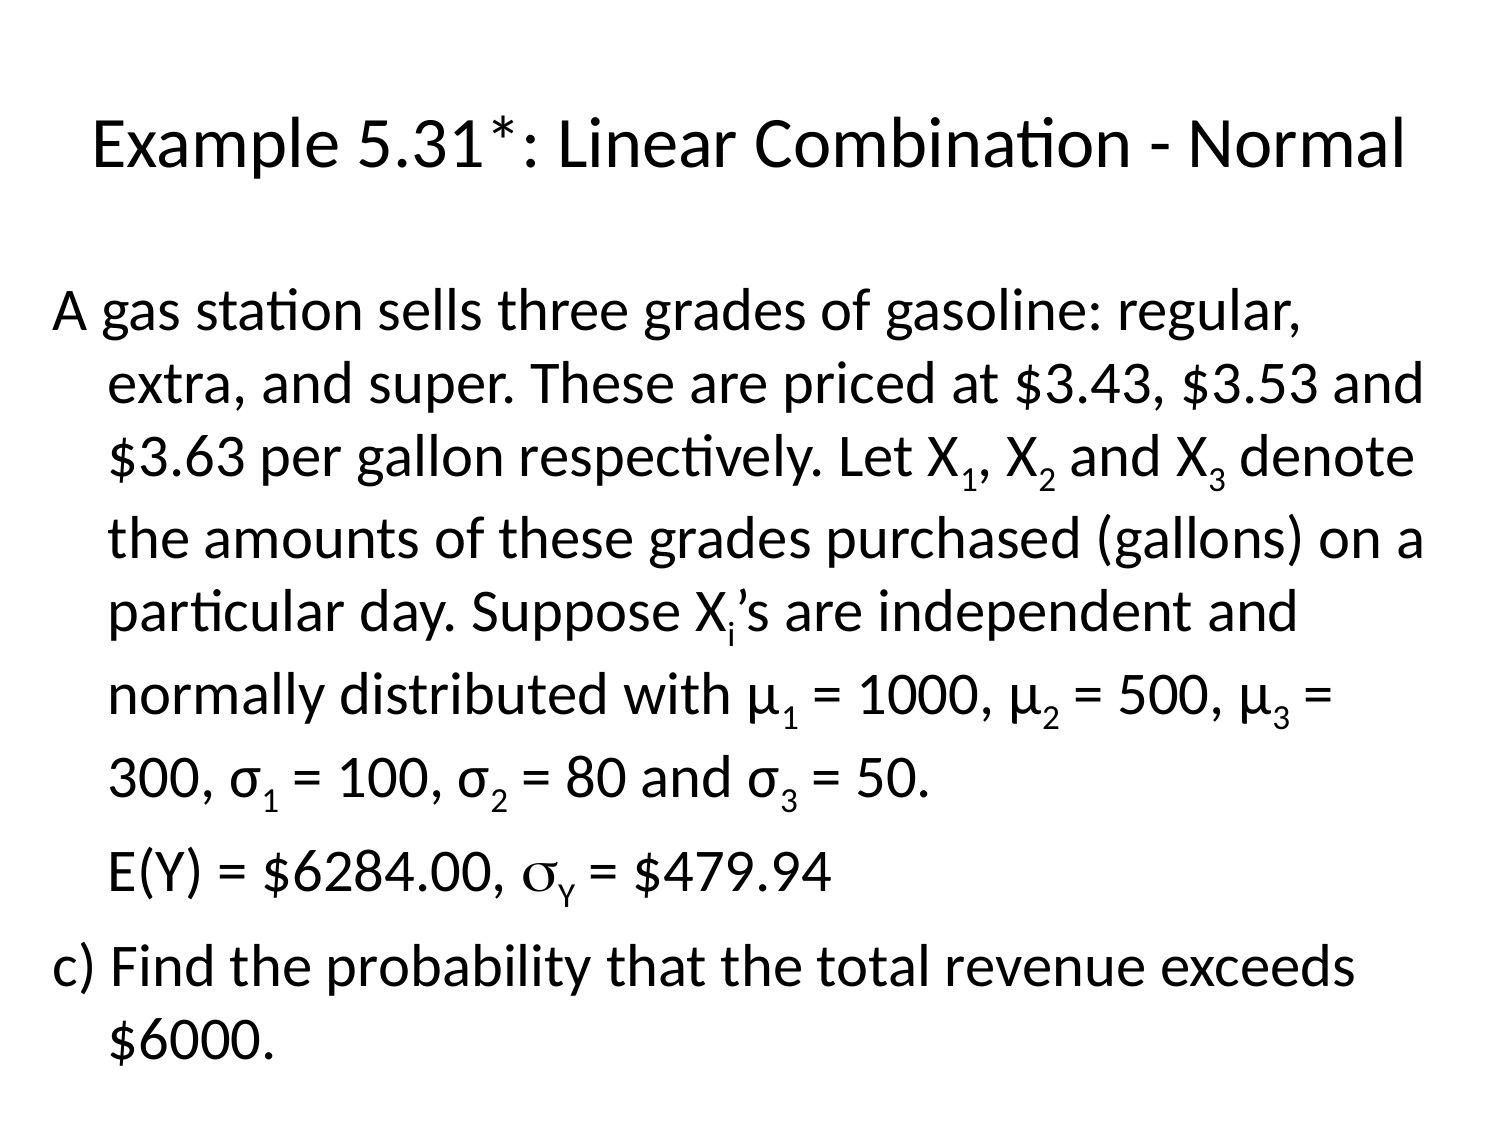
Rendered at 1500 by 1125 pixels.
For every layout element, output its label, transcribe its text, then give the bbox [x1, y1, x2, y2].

list A gas station sells three grades of gasoline: regular, extra, and super. These are priced at $3.43, $3.53 and $3.63 per gallon respectively. Let X1, X2 and X3 denote the amounts of these grades purchased (gallons) on a particular day. Suppose Xi’s are independent and normally distributed with μ1 = 1000, μ2 = 500, μ3 = 300, σ1 = 100, σ2 = 80 and σ3 = 50. E(Y) = $6284.00, Y = $479.94 c) Find the probability that the total revenue exceeds $6000. [37, 262, 1463, 1088]
title Example 5.31*: Linear Combination - Normal [75, 45, 1425, 233]
